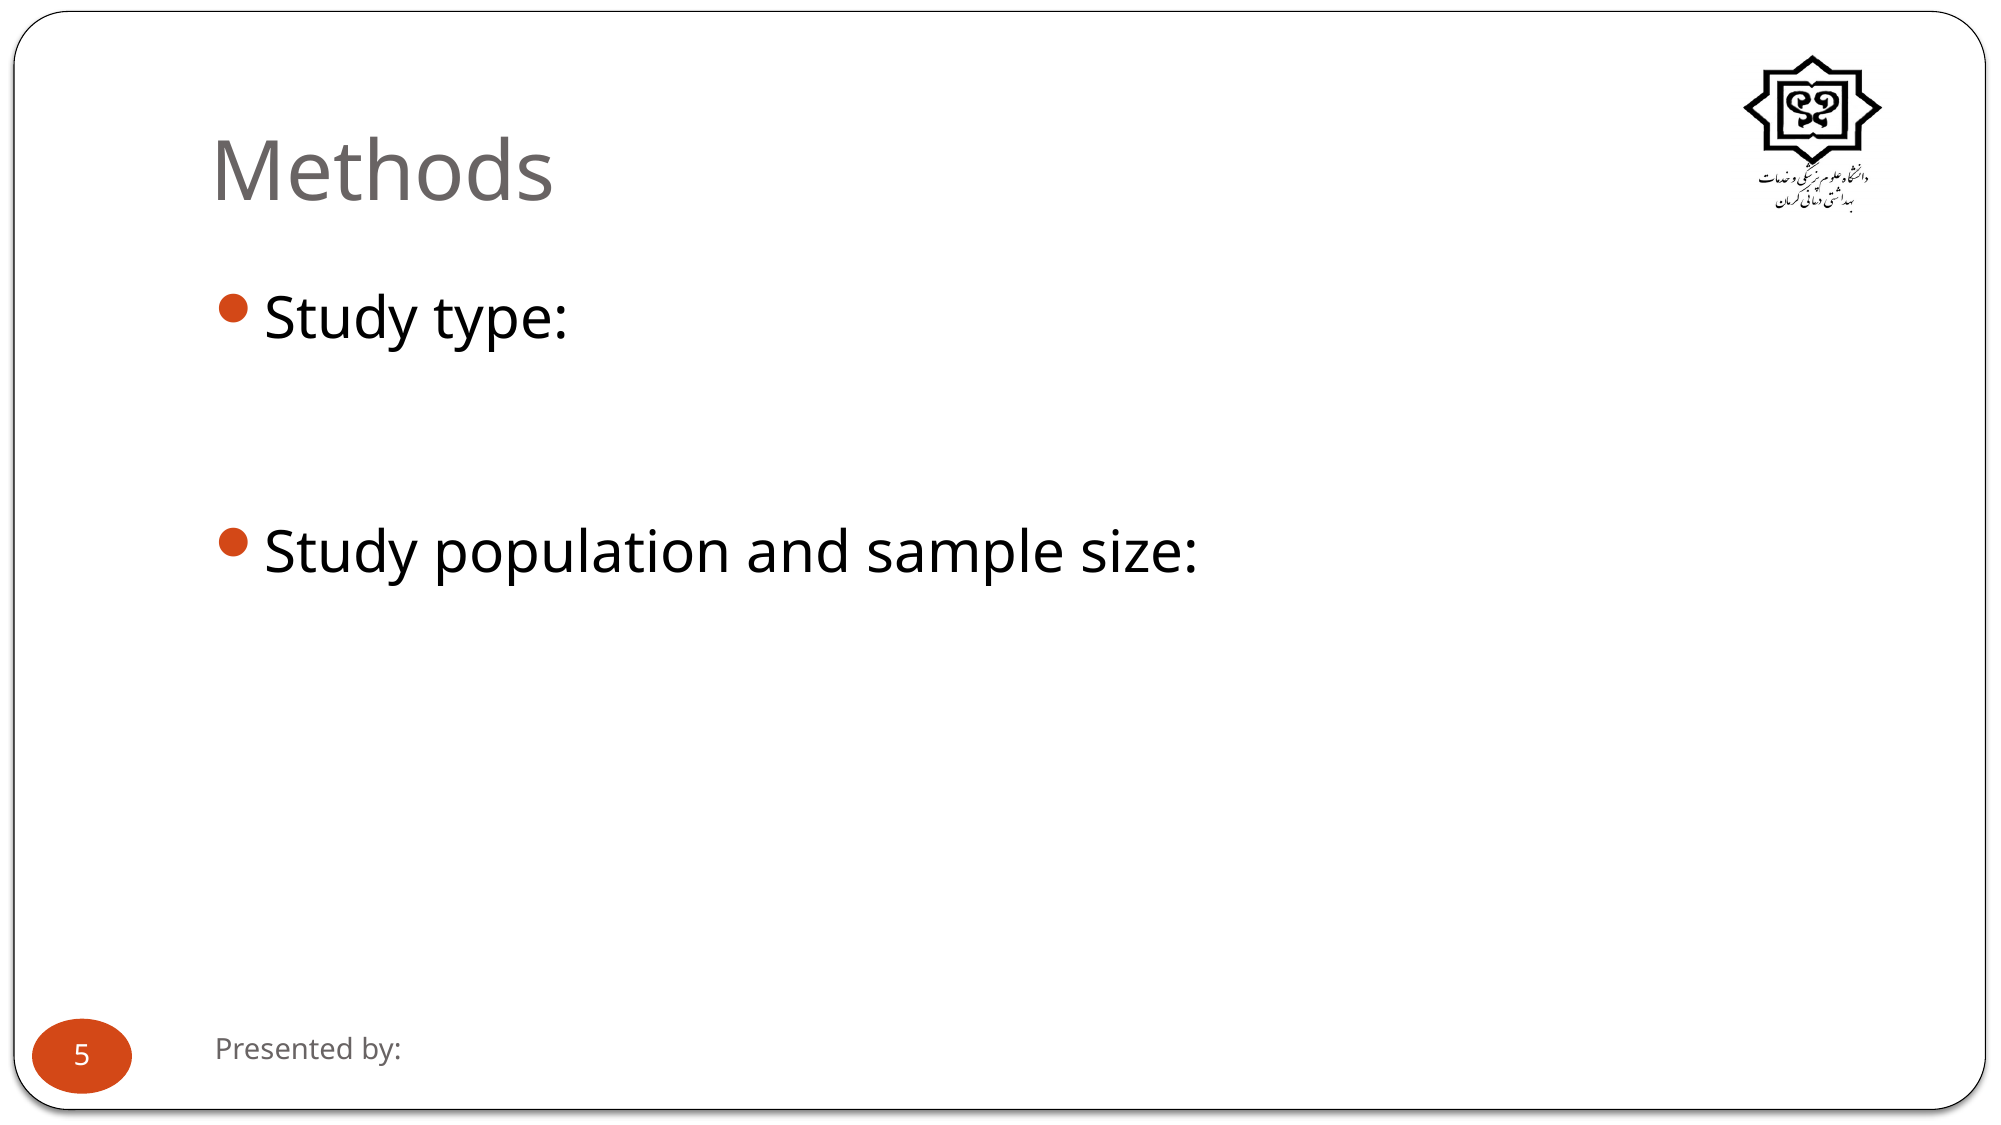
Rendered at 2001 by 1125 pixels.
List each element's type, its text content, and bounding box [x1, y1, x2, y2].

title Methods [195, 45, 1896, 233]
list Study type: Study population and sample size: [200, 237, 1900, 988]
footer Presented by: [200, 1012, 1067, 1088]
slide_number 5 [32, 1018, 132, 1094]
